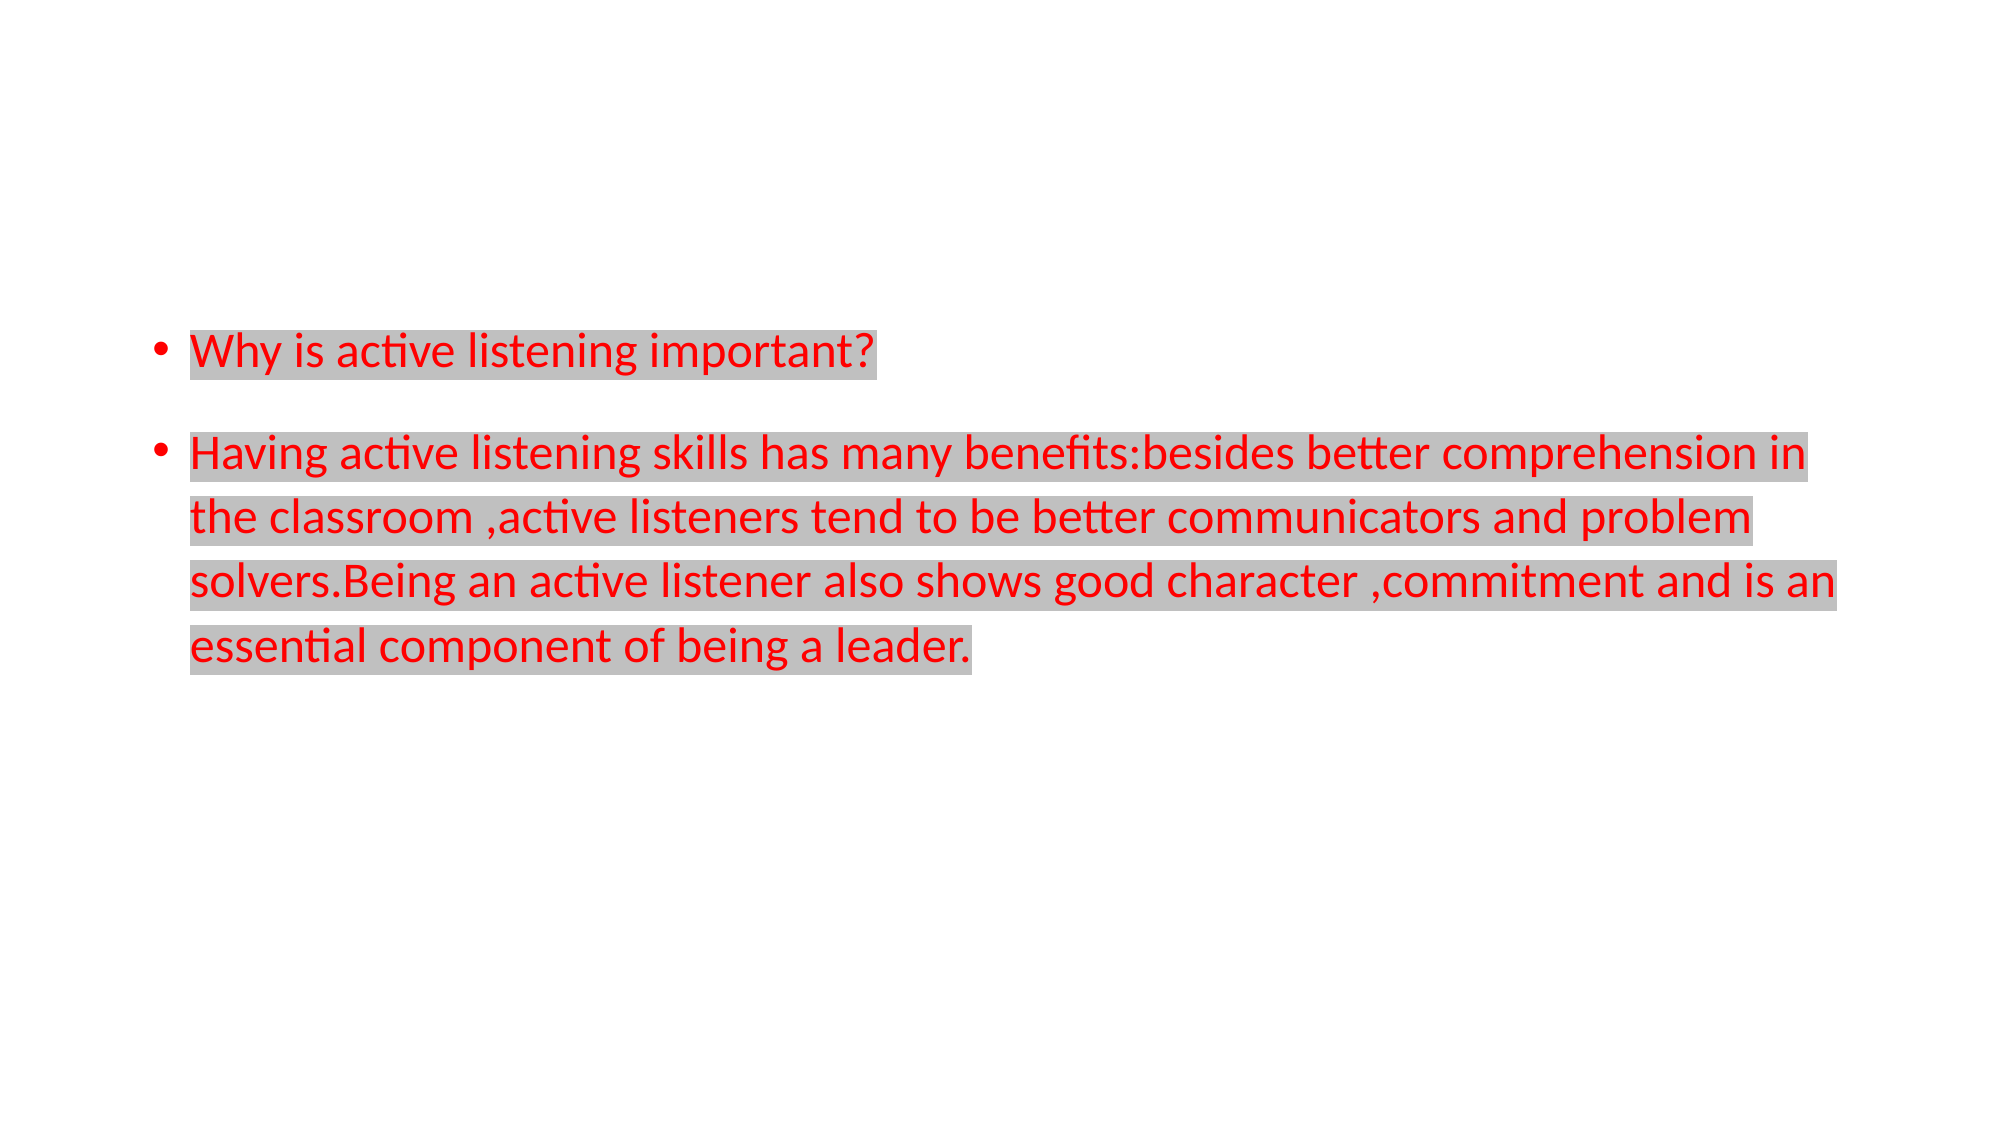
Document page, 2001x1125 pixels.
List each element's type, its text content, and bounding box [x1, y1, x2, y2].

list Why is active listening important? Having active listening skills has many benefits:besides better comprehension in the classroom ,active listeners tend to be better communicators and problem solvers.Being an active listener also shows good character ,commitment and is an essential component of being a leader. [137, 306, 1863, 1020]
